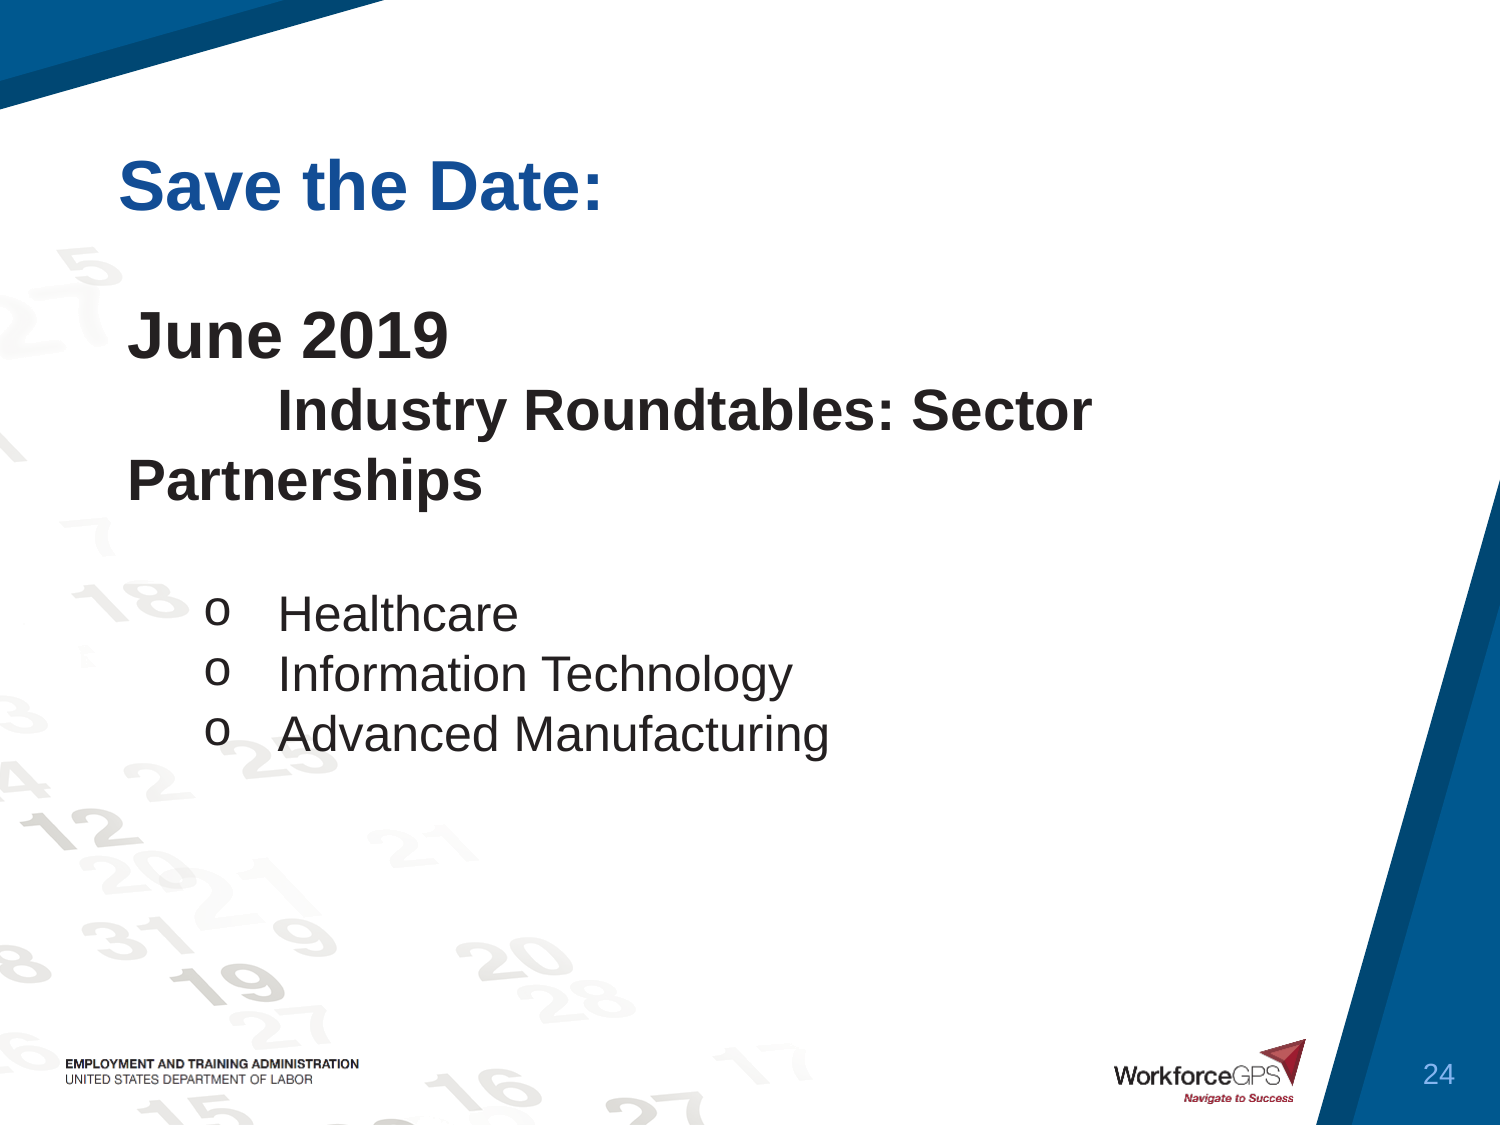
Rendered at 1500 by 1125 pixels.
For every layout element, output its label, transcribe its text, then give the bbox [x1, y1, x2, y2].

slide_number 24 [1260, 1042, 1471, 1103]
picture [1112, 1038, 1308, 1105]
text_box June 2019 Industry Roundtables: Sector Partnerships Healthcare Information Technology Advanced Manufacturing [112, 284, 1446, 770]
